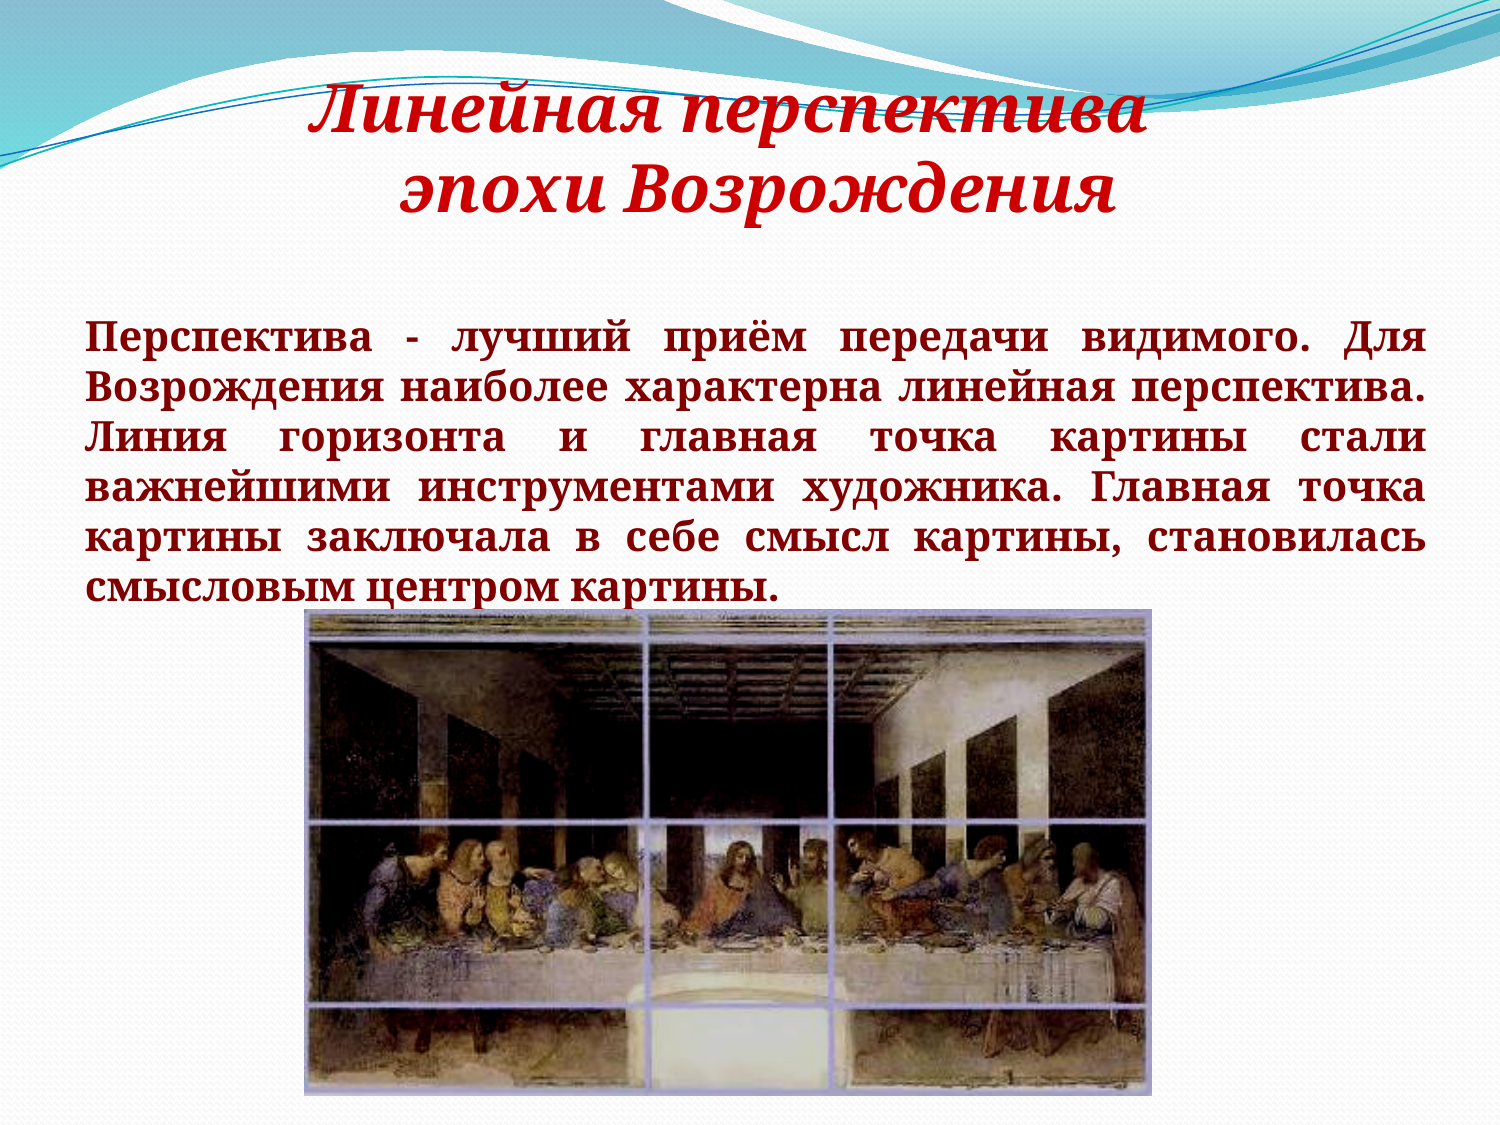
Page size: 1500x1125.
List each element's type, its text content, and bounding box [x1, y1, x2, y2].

text_box Перспектива - лучший приём передачи видимого. Для Возрождения наиболее характерна линейная перспектива. Линия горизонта и главная точка картины стали важнейшими инструментами художника. Главная точка картины заключала в себе смысл картины, становилась смысловым центром картины. [70, 302, 1442, 618]
text_box Линейная перспектива эпохи Возрождения [187, 58, 1275, 234]
picture [304, 609, 1153, 1096]
